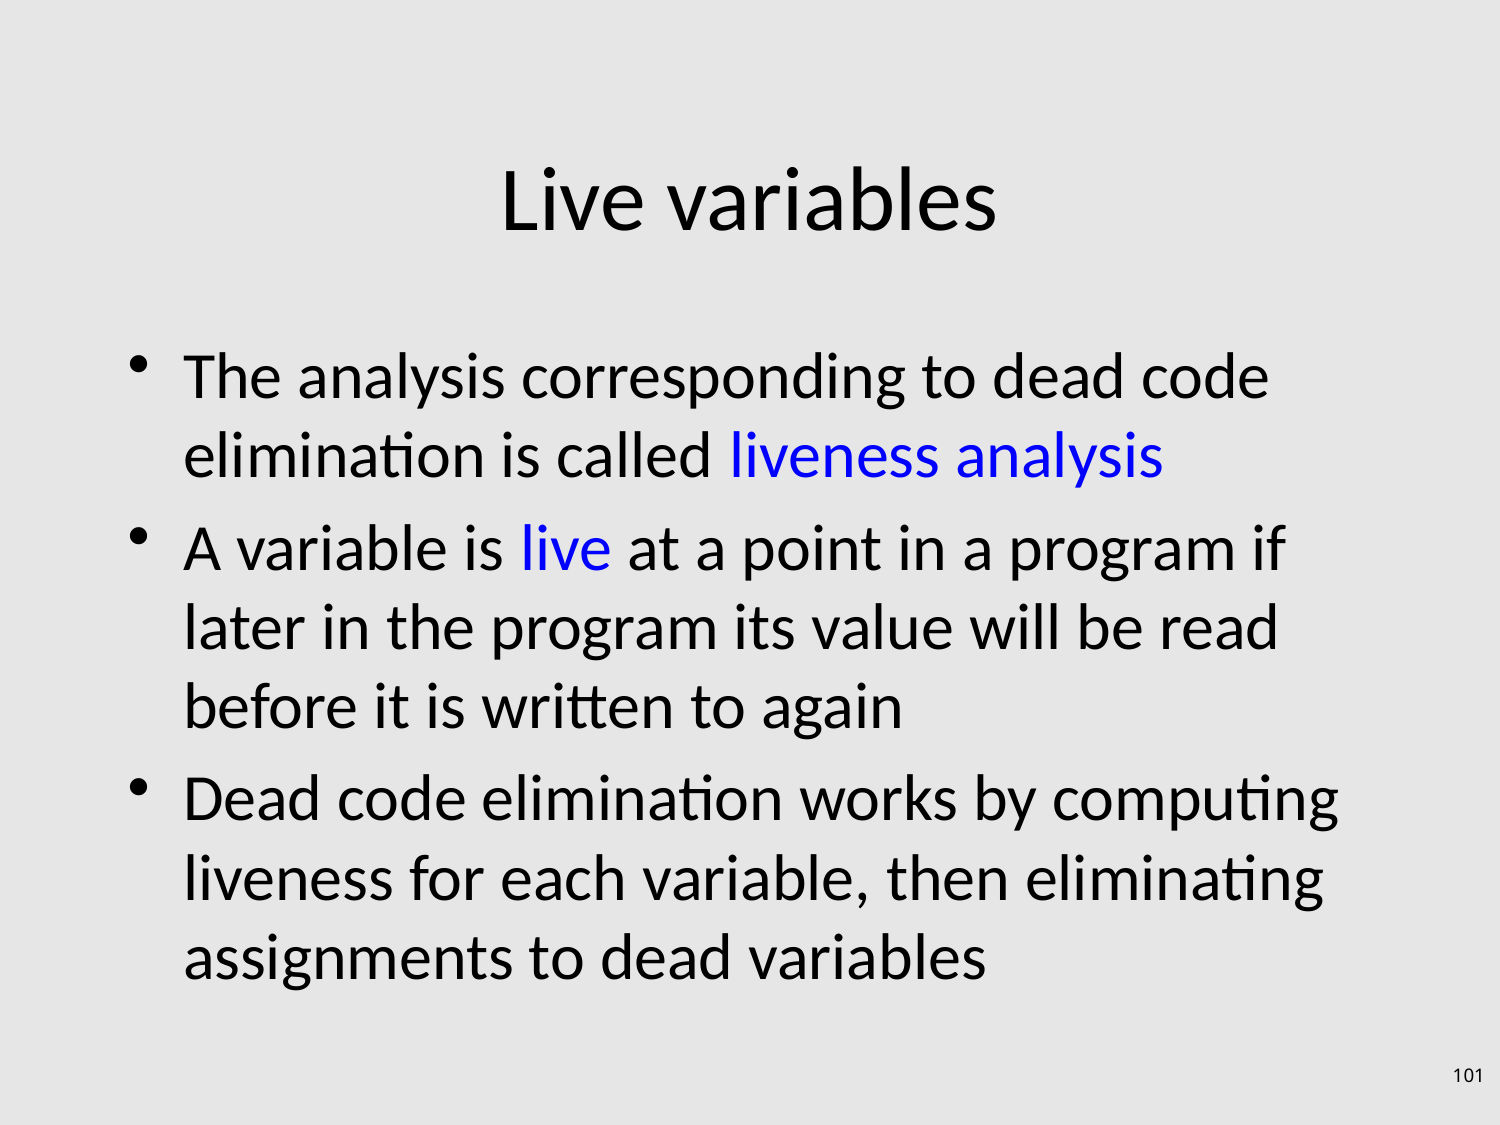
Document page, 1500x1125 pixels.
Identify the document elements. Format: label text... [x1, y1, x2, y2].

list The analysis corresponding to dead code elimination is called liveness analysis A variable is live at a point in a program if later in the program its value will be read before it is written to again Dead code elimination works by computing liveness for each variable, then eliminating assignments to dead variables [112, 324, 1388, 1000]
title Live variables [112, 99, 1388, 288]
slide_number 101 [1187, 1055, 1500, 1102]
